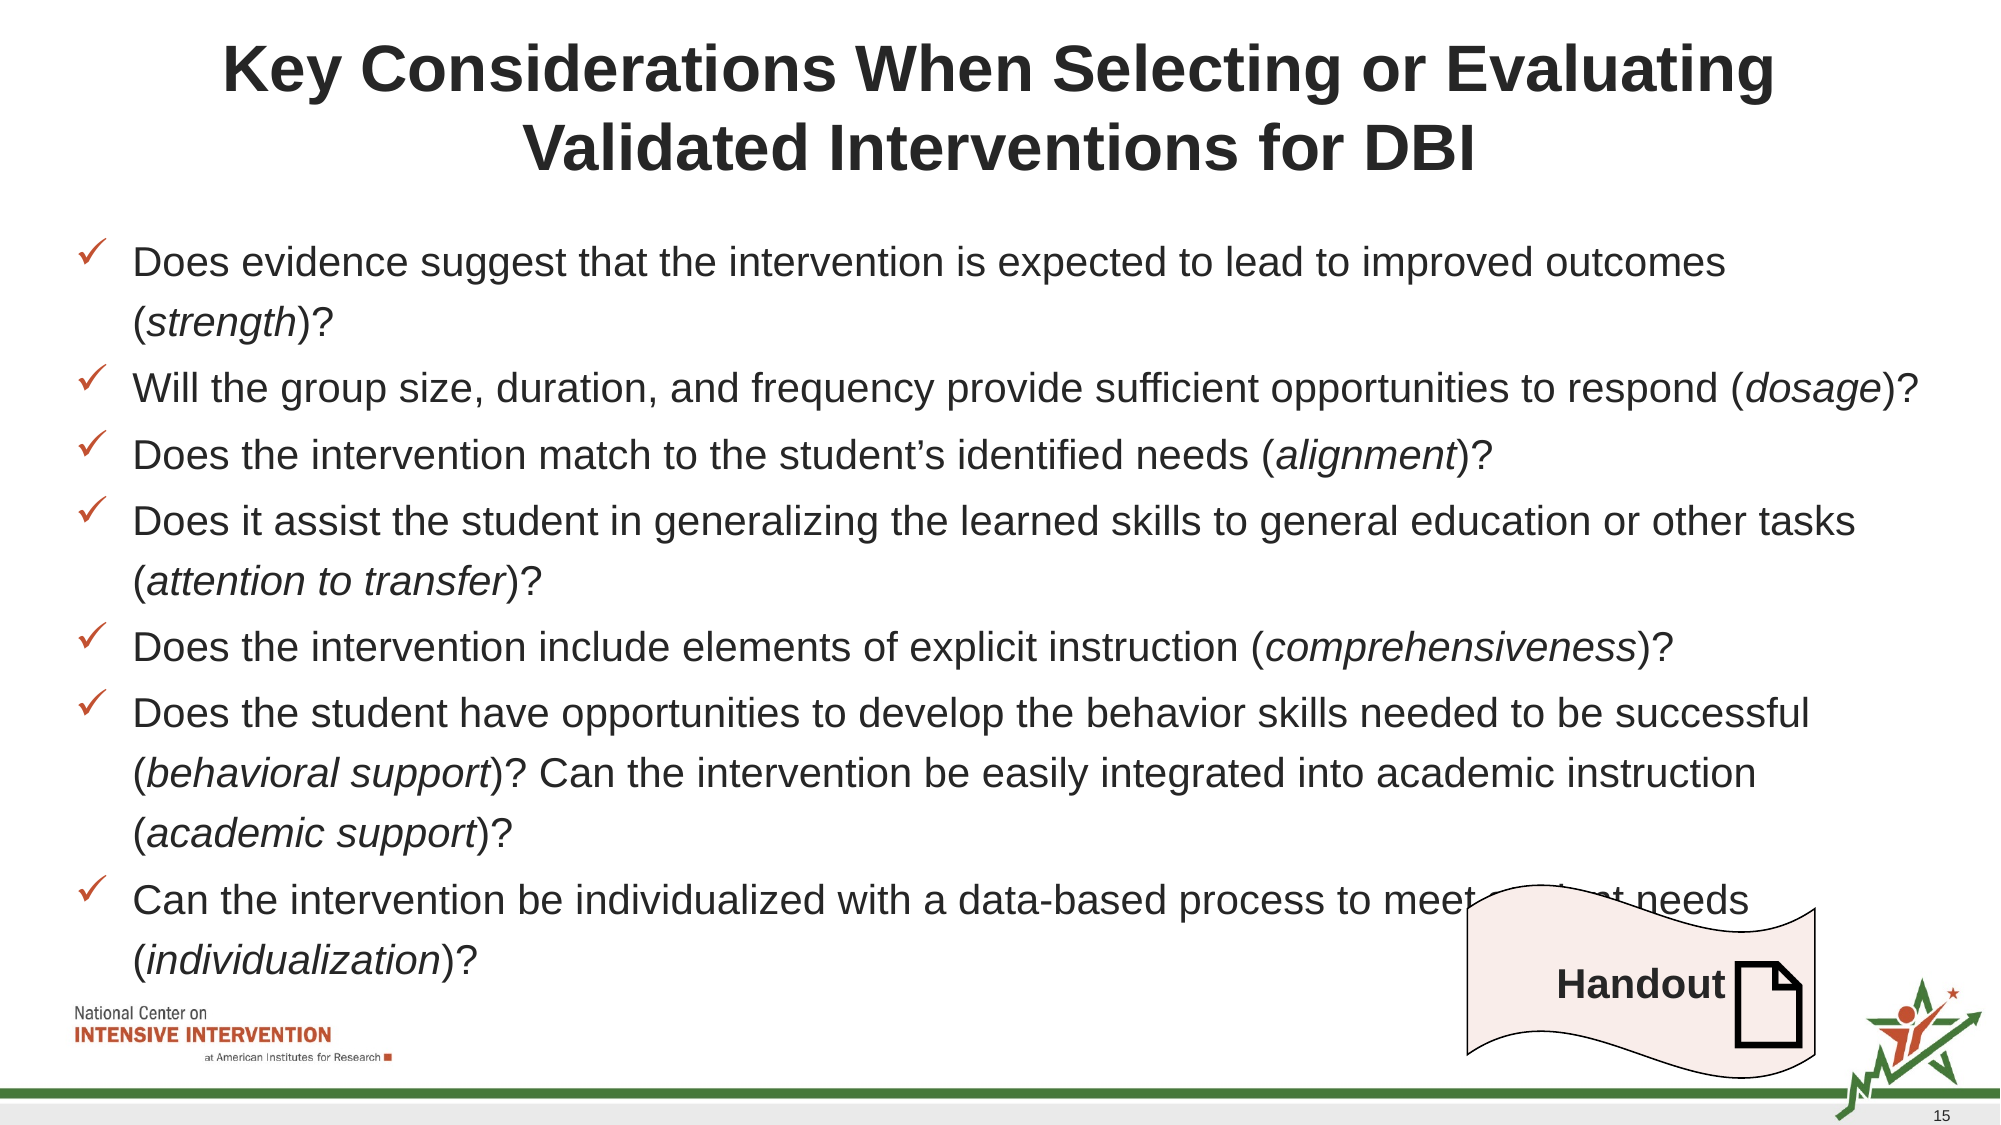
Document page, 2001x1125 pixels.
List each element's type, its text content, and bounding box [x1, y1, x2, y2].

title Key Considerations When Selecting or Evaluating Validated Interventions for DBI [75, 0, 1925, 210]
slide_number 15 [1931, 1106, 1951, 1125]
picture [0, 0, 2000, 1125]
text_box Handout [1466, 884, 1816, 1080]
list Does evidence suggest that the intervention is expected to lead to improved outcomes (strength)? Will the group size, duration, and frequency provide sufficient opportunities to respond (dosage)? Does the intervention match to the student’s identified needs (alignment)? Does it assist the student in generalizing the learned skills to general education or other tasks (attention to transfer)? Does the intervention include elements of explicit instruction (comprehensiveness)? Does the student have opportunities to develop the behavior skills needed to be successful (behavioral support)? Can the intervention be easily integrated into academic instruction (academic support)? Can the intervention be individualized with a data-based process to meet student needs (individualization)? [75, 224, 1951, 938]
